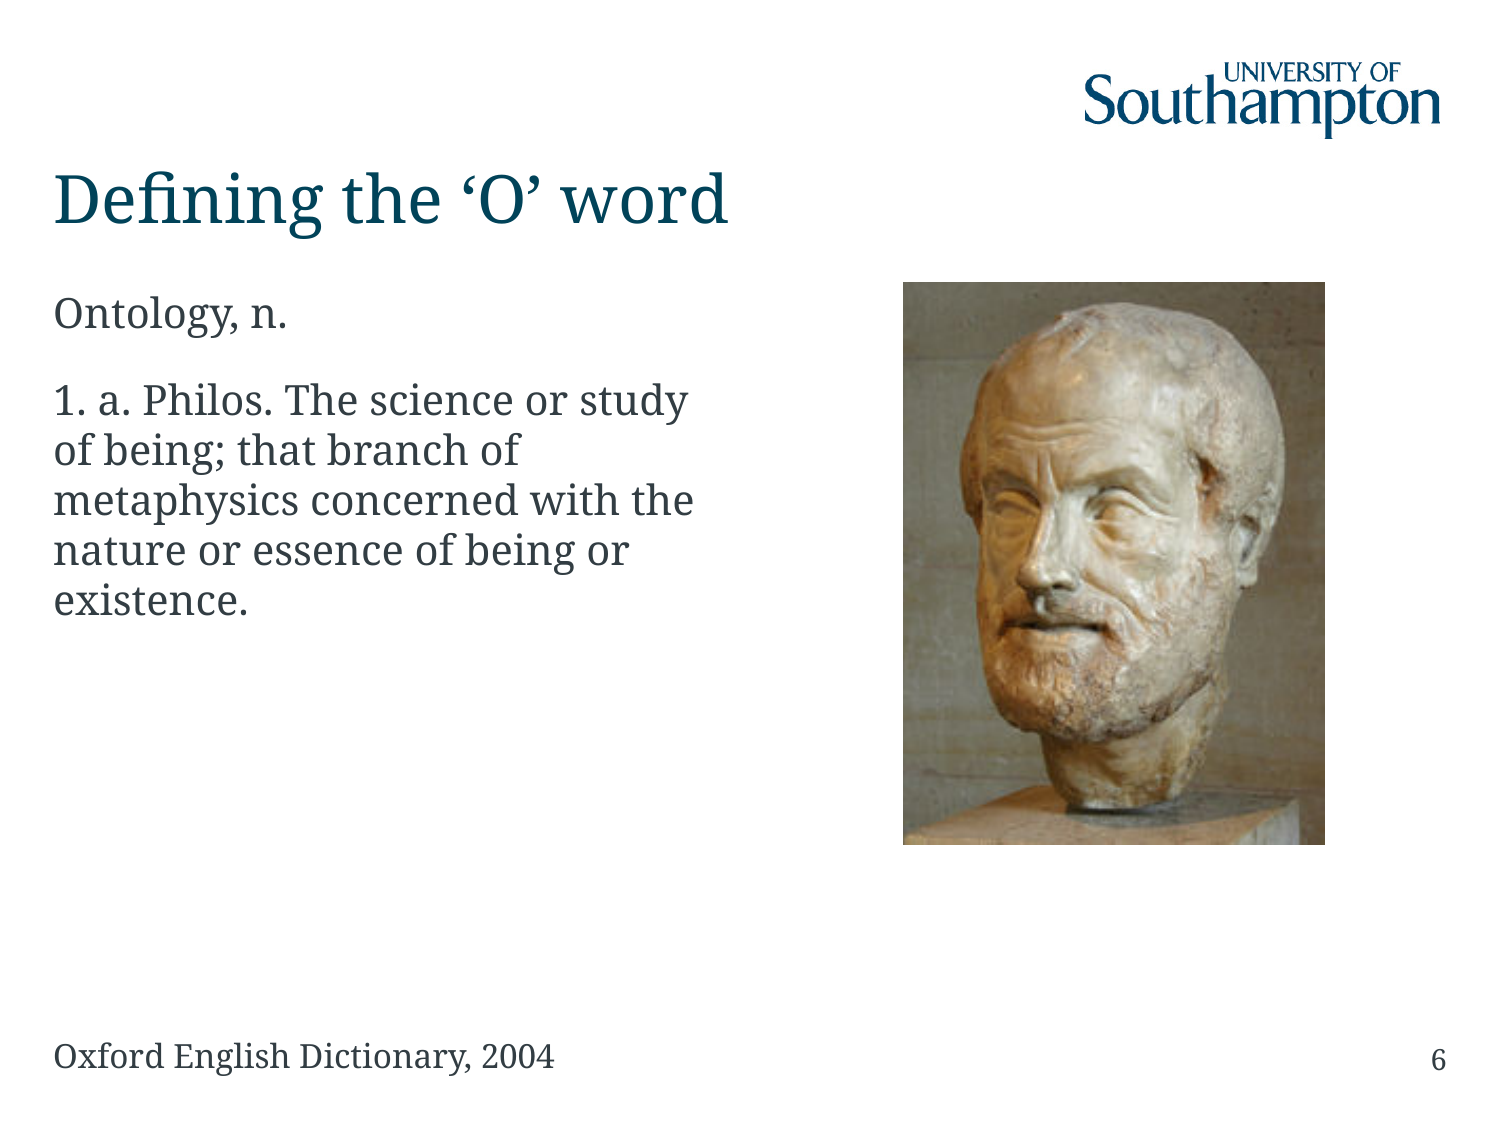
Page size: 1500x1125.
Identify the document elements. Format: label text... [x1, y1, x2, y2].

title Defining the ‘O’ word [52, 148, 1448, 256]
list Oxford English Dictionary, 2004 [52, 1034, 1306, 1083]
list Ontology, n. 1. a. Philos. The science or study of being; that branch of metaphysics concerned with the nature or essence of being or existence. [52, 278, 727, 1012]
picture [903, 281, 1326, 845]
slide_number 6 [1328, 1033, 1448, 1083]
picture [1085, 62, 1440, 139]
